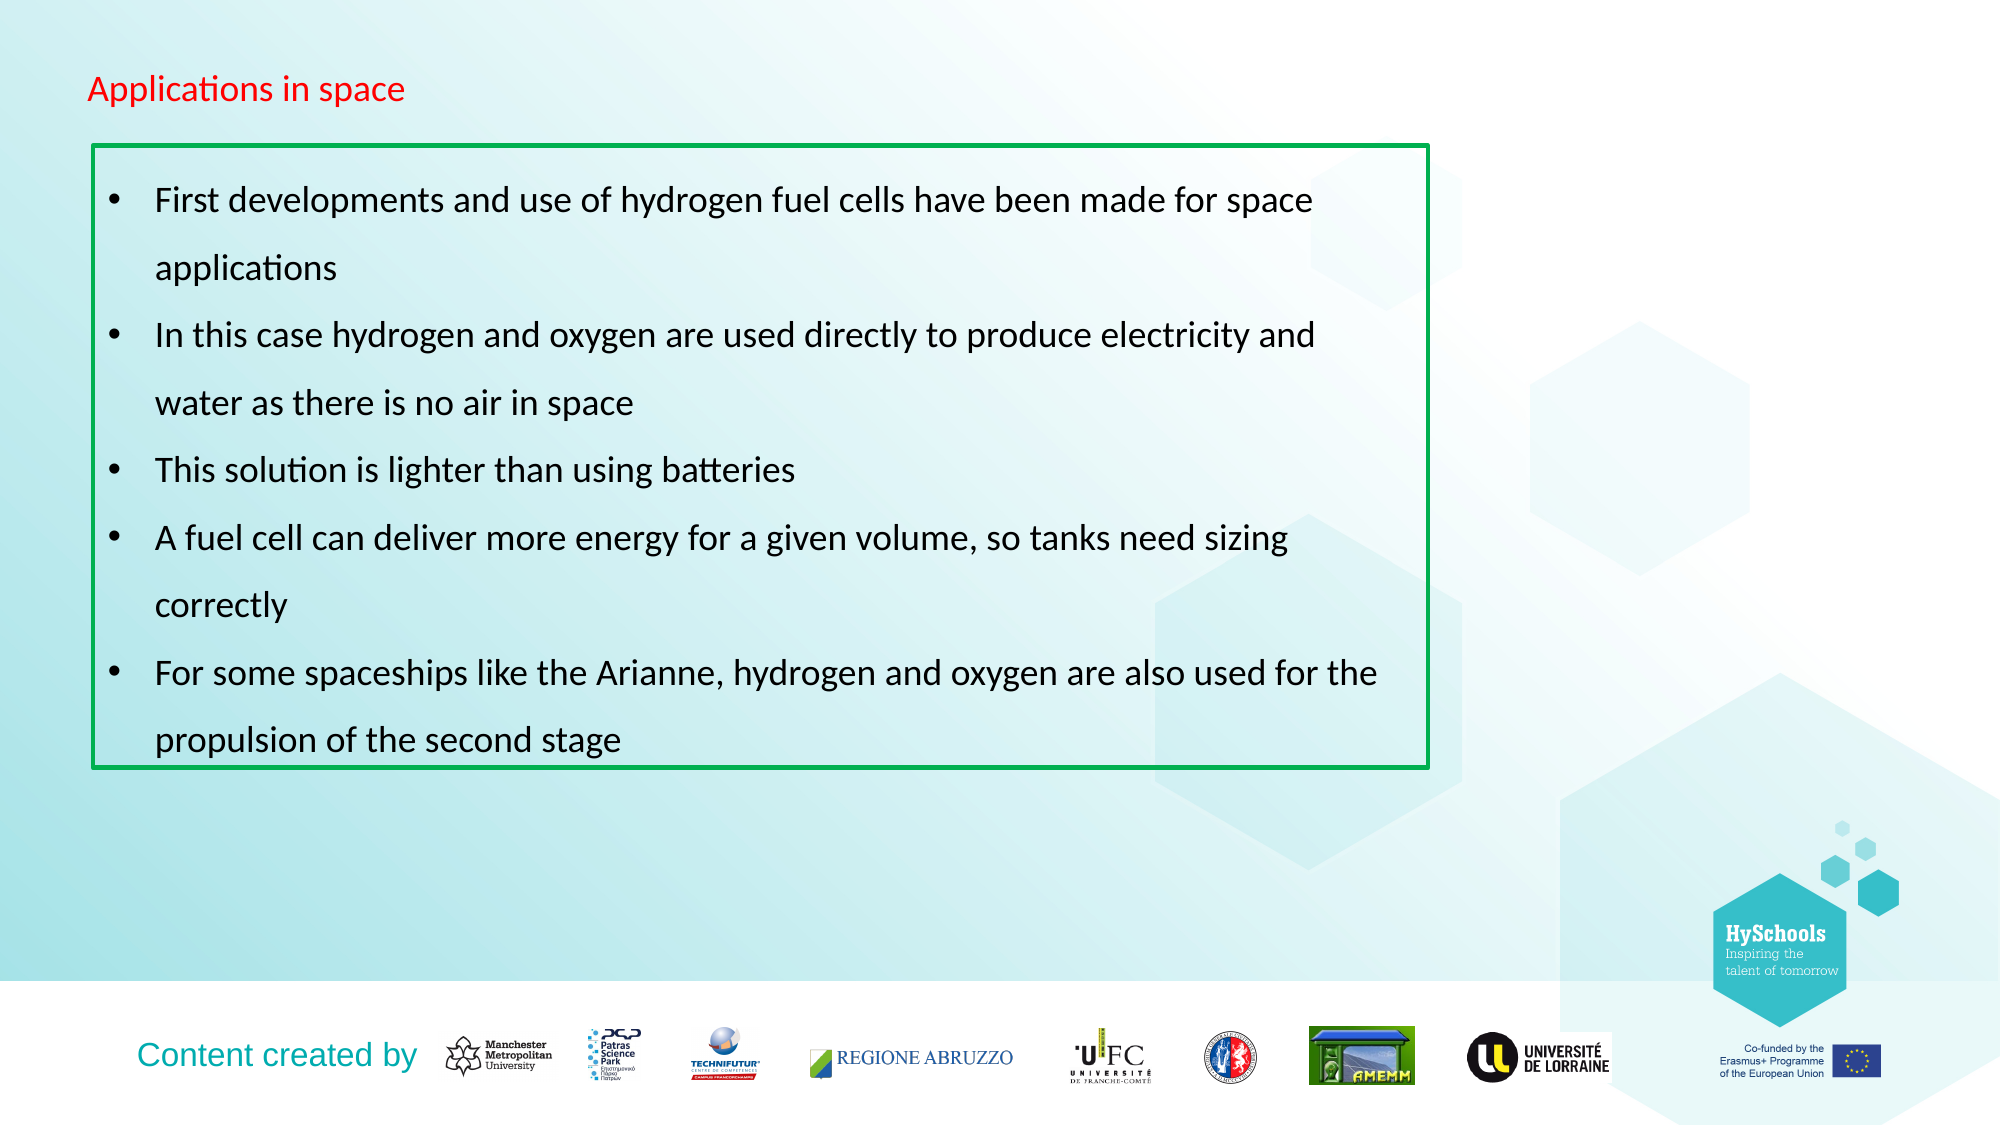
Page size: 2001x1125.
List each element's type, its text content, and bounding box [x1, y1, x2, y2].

text_box Applications in space [72, 56, 692, 117]
text_box First developments and use of hydrogen fuel cells have been made for space applications In this case hydrogen and oxygen are used directly to produce electricity and water as there is no air in space This solution is lighter than using batteries A fuel cell can deliver more energy for a given volume, so tanks need sizing correctly For some spaceships like the Arianne, hydrogen and oxygen are also used for the propulsion of the second stage [93, 145, 1428, 768]
picture [0, 0, 2000, 1125]
